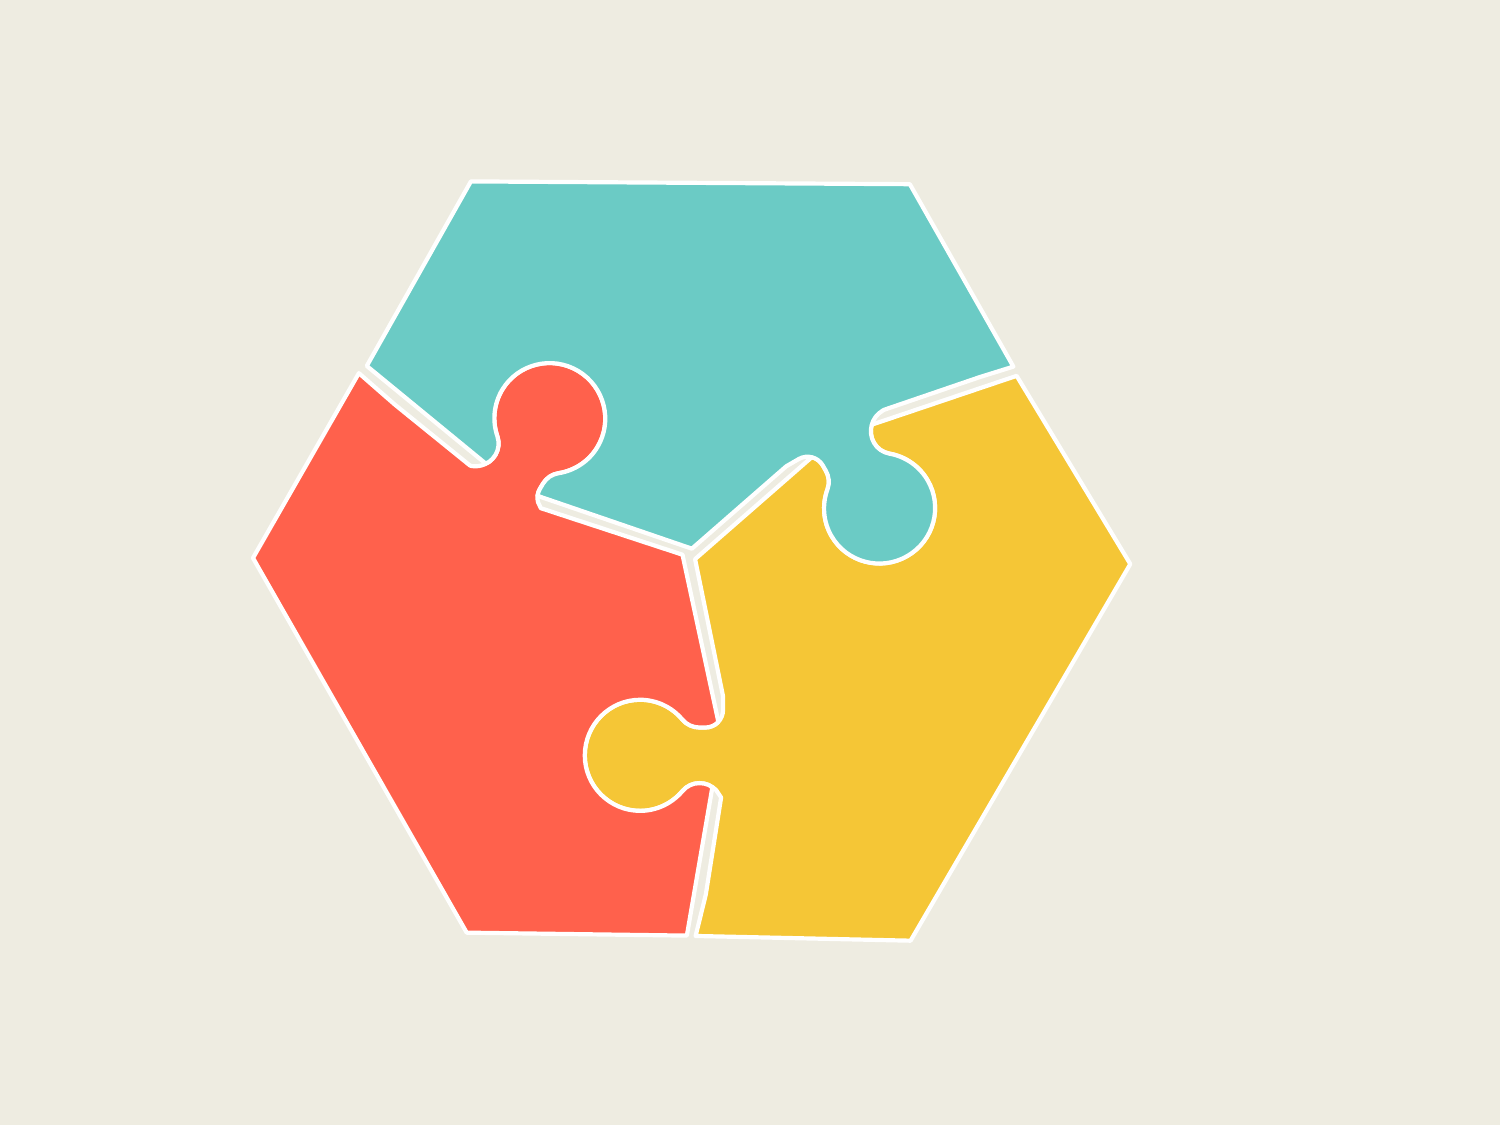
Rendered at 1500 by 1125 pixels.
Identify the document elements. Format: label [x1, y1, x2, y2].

text_box [251, 366, 721, 938]
text_box [364, 179, 1016, 566]
text_box [587, 373, 1133, 943]
